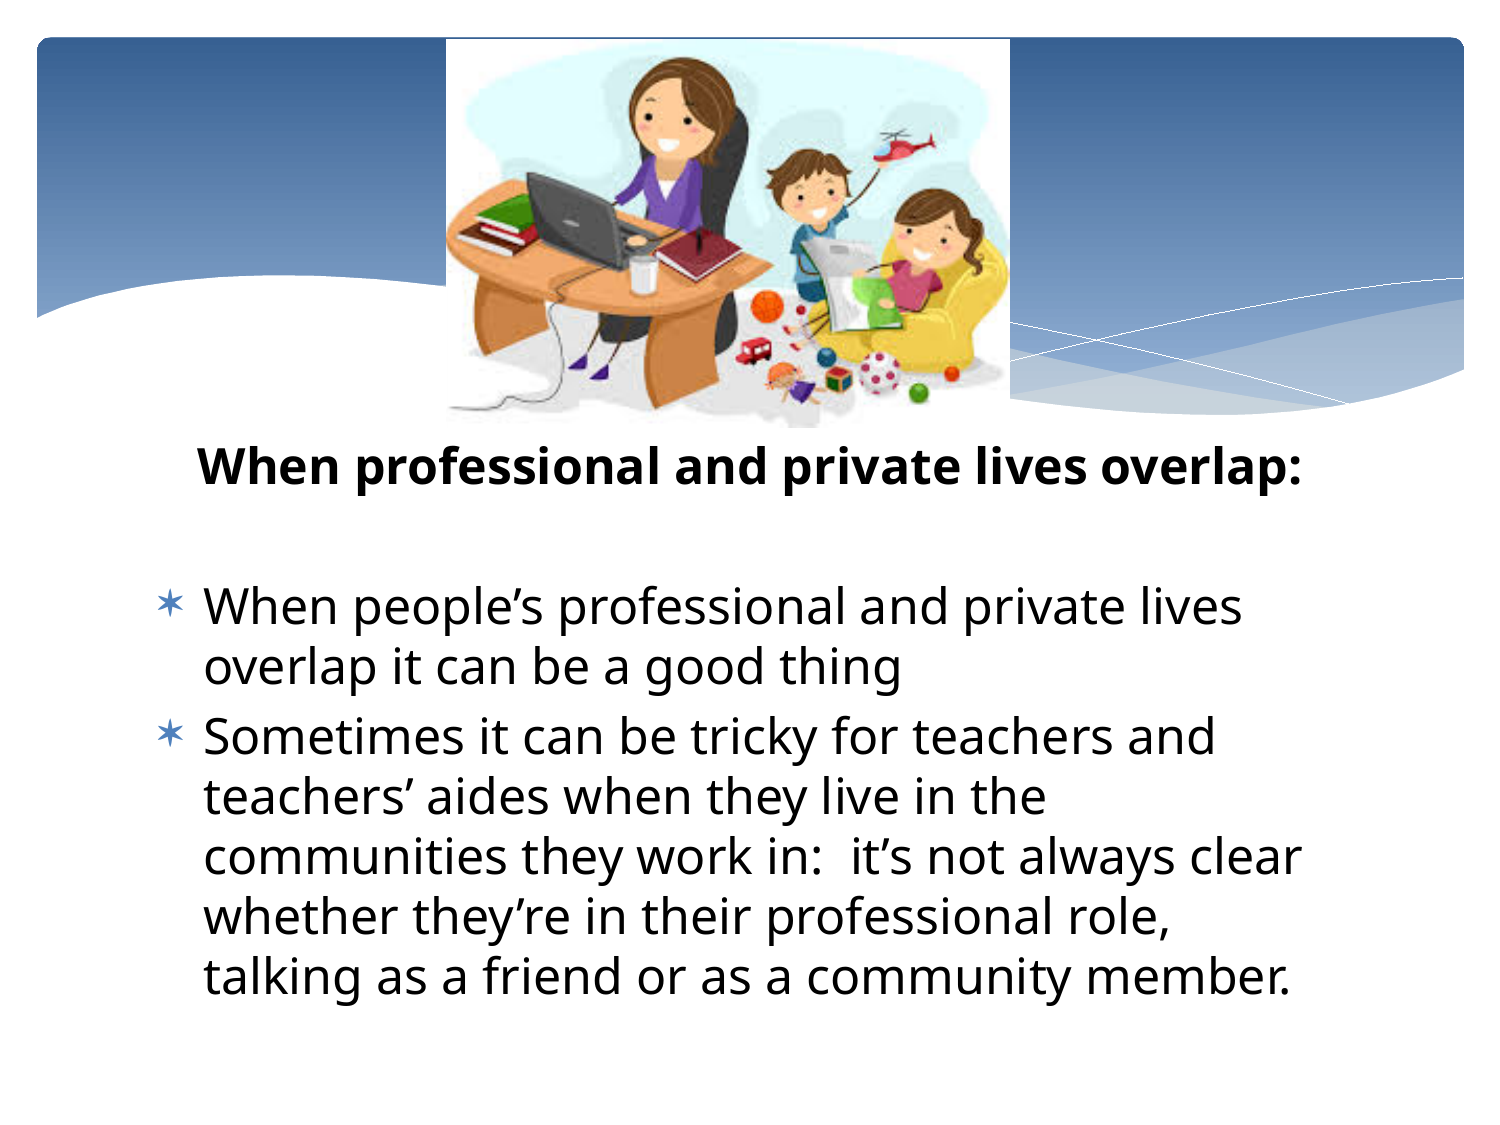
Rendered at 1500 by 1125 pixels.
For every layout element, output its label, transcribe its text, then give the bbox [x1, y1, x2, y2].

picture [446, 39, 1010, 428]
list When professional and private lives overlap: When people’s professional and private lives overlap it can be a good thing Sometimes it can be tricky for teachers and teachers’ aides when they live in the communities they work in: it’s not always clear whether they’re in their professional role, talking as a friend or as a community member. [143, 427, 1359, 1092]
